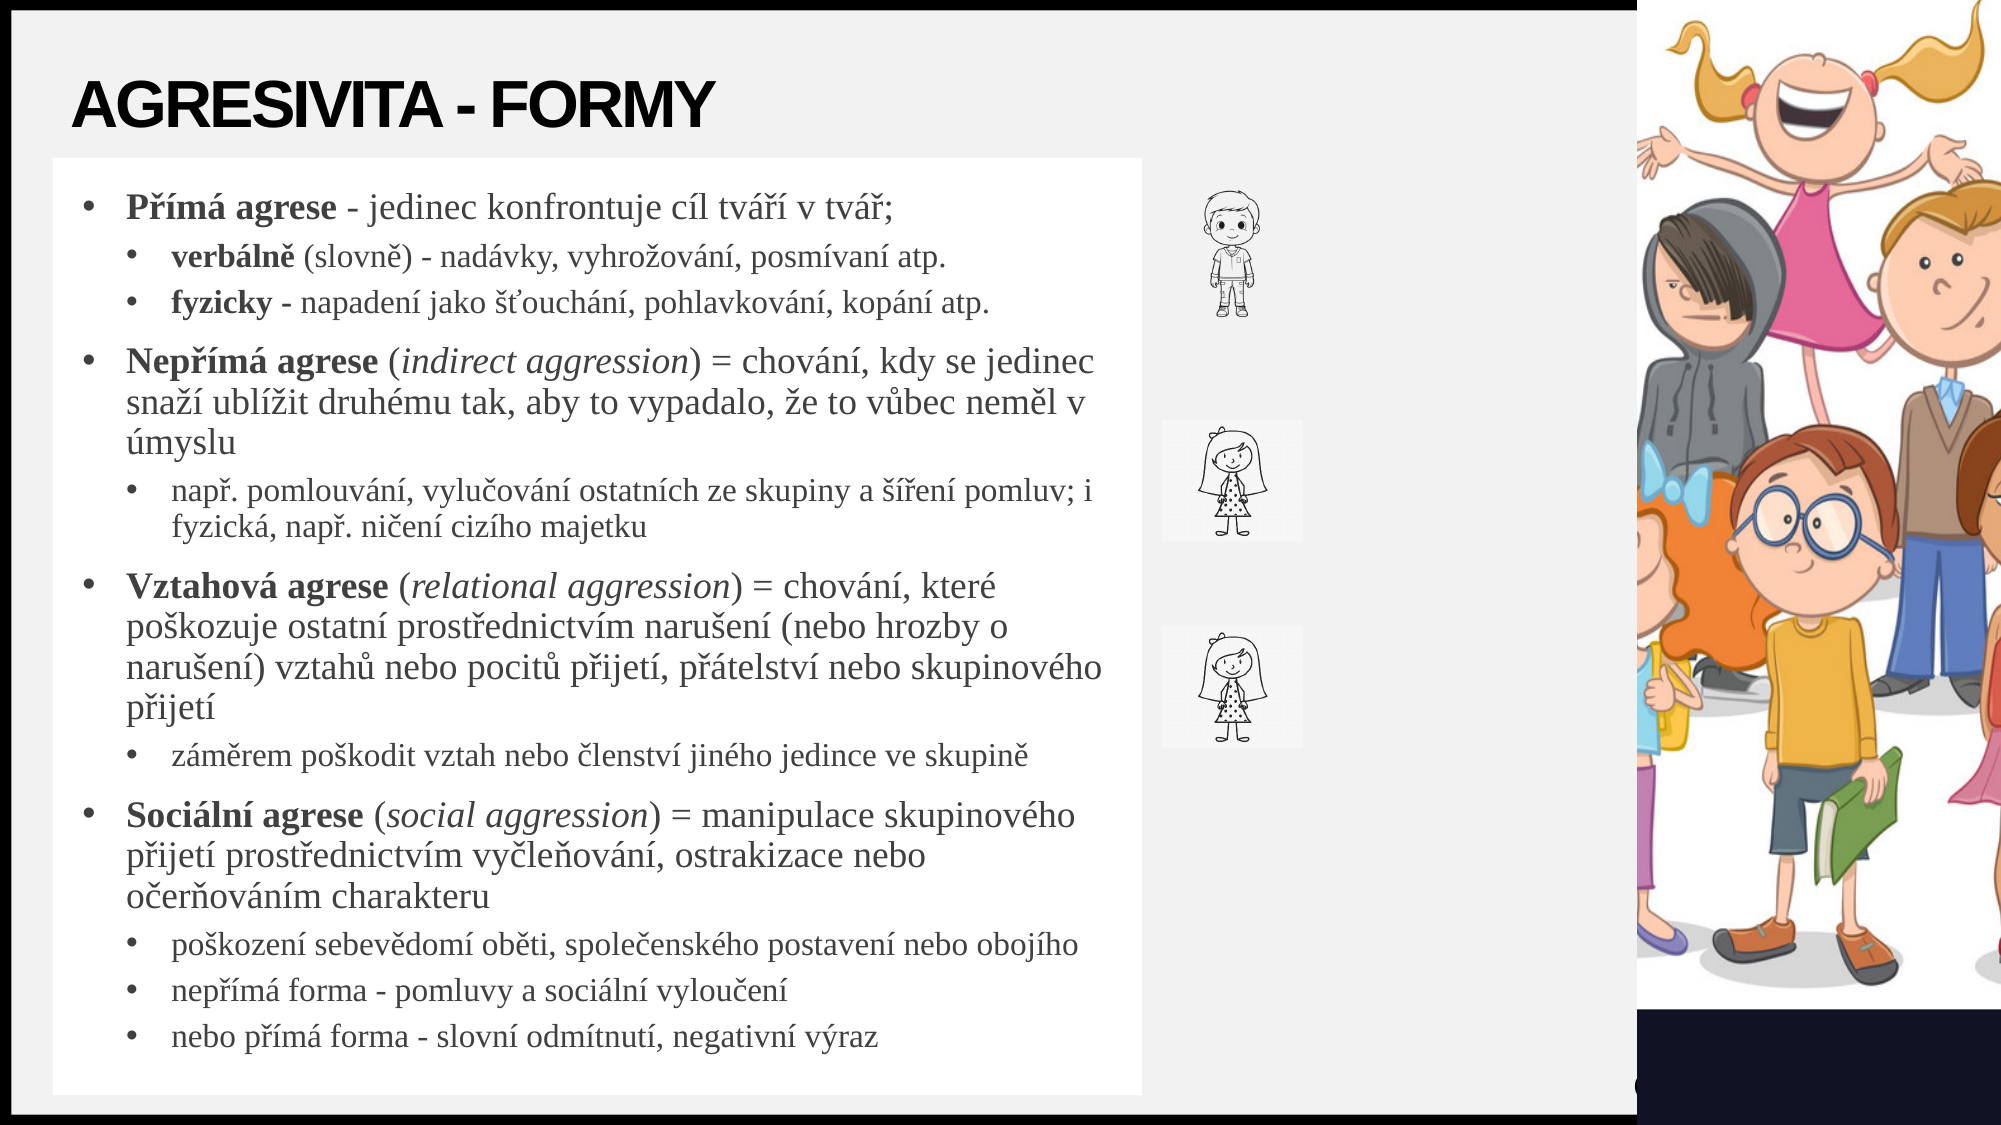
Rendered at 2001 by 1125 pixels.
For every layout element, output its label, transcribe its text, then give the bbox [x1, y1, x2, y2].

title Agresivita - formy [70, 70, 1569, 142]
picture [1637, 0, 2001, 1125]
picture [1162, 420, 1303, 542]
picture [1162, 626, 1303, 748]
picture [1162, 183, 1303, 324]
list Přímá agrese - jedinec konfrontuje cíl tváří v tvář; verbálně (slovně) - nadávky, vyhrožování, posmívaní atp. fyzicky - napadení jako šťouchání, pohlavkování, kopání atp. Nepřímá agrese (indirect aggression) = chování, kdy se jedinec snaží ublížit druhému tak, aby to vypadalo, že to vůbec neměl v úmyslu např. pomlouvání, vylučování ostatních ze skupiny a šíření pomluv; i fyzická, např. ničení cizího majetku Vztahová agrese (relational aggression) = chování, které poškozuje ostatní prostřednictvím narušení (nebo hrozby o narušení) vztahů nebo pocitů přijetí, přátelství nebo skupinového přijetí záměrem poškodit vztah nebo členství jiného jedince ve skupině Sociální agrese (social aggression) = manipulace skupinového přijetí prostřednictvím vyčleňování, ostrakizace nebo očerňováním charakteru poškození sebevědomí oběti, společenského postavení nebo obojího nepřímá forma - pomluvy a sociální vyloučení nebo přímá forma - slovní odmítnutí, negativní výraz [52, 157, 1142, 1096]
